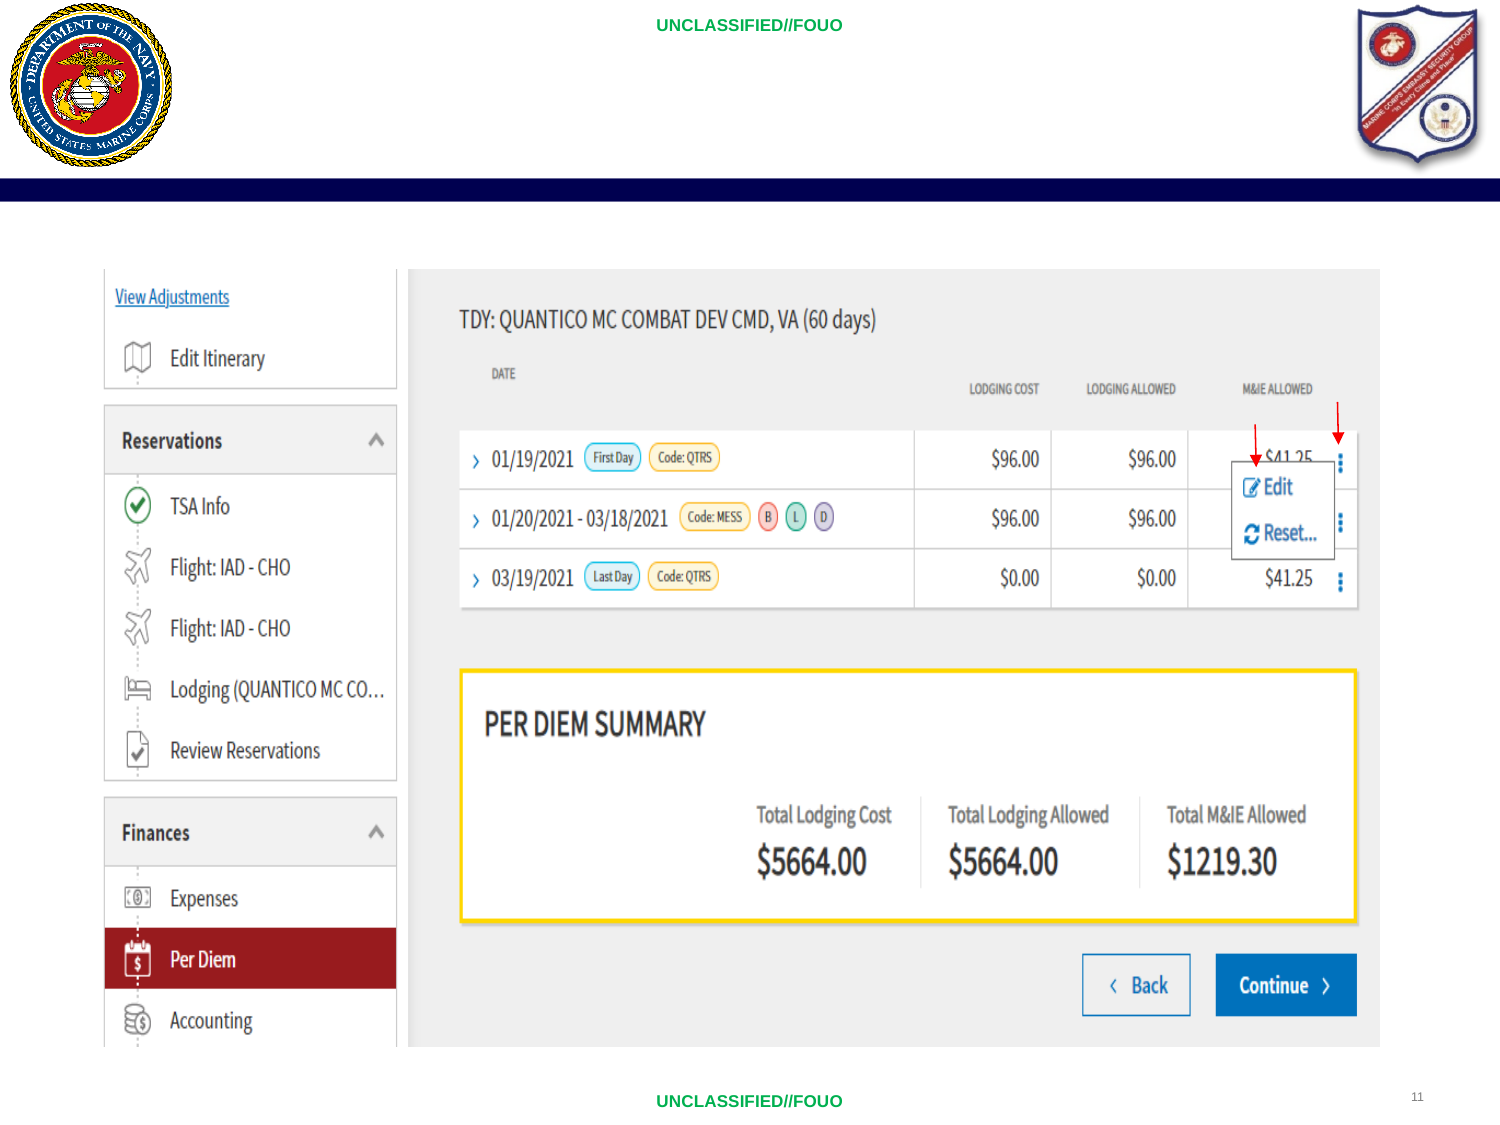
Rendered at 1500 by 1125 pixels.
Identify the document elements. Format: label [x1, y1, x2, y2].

picture [1357, 3, 1479, 167]
picture [94, 268, 1380, 1048]
picture [10, 3, 172, 167]
